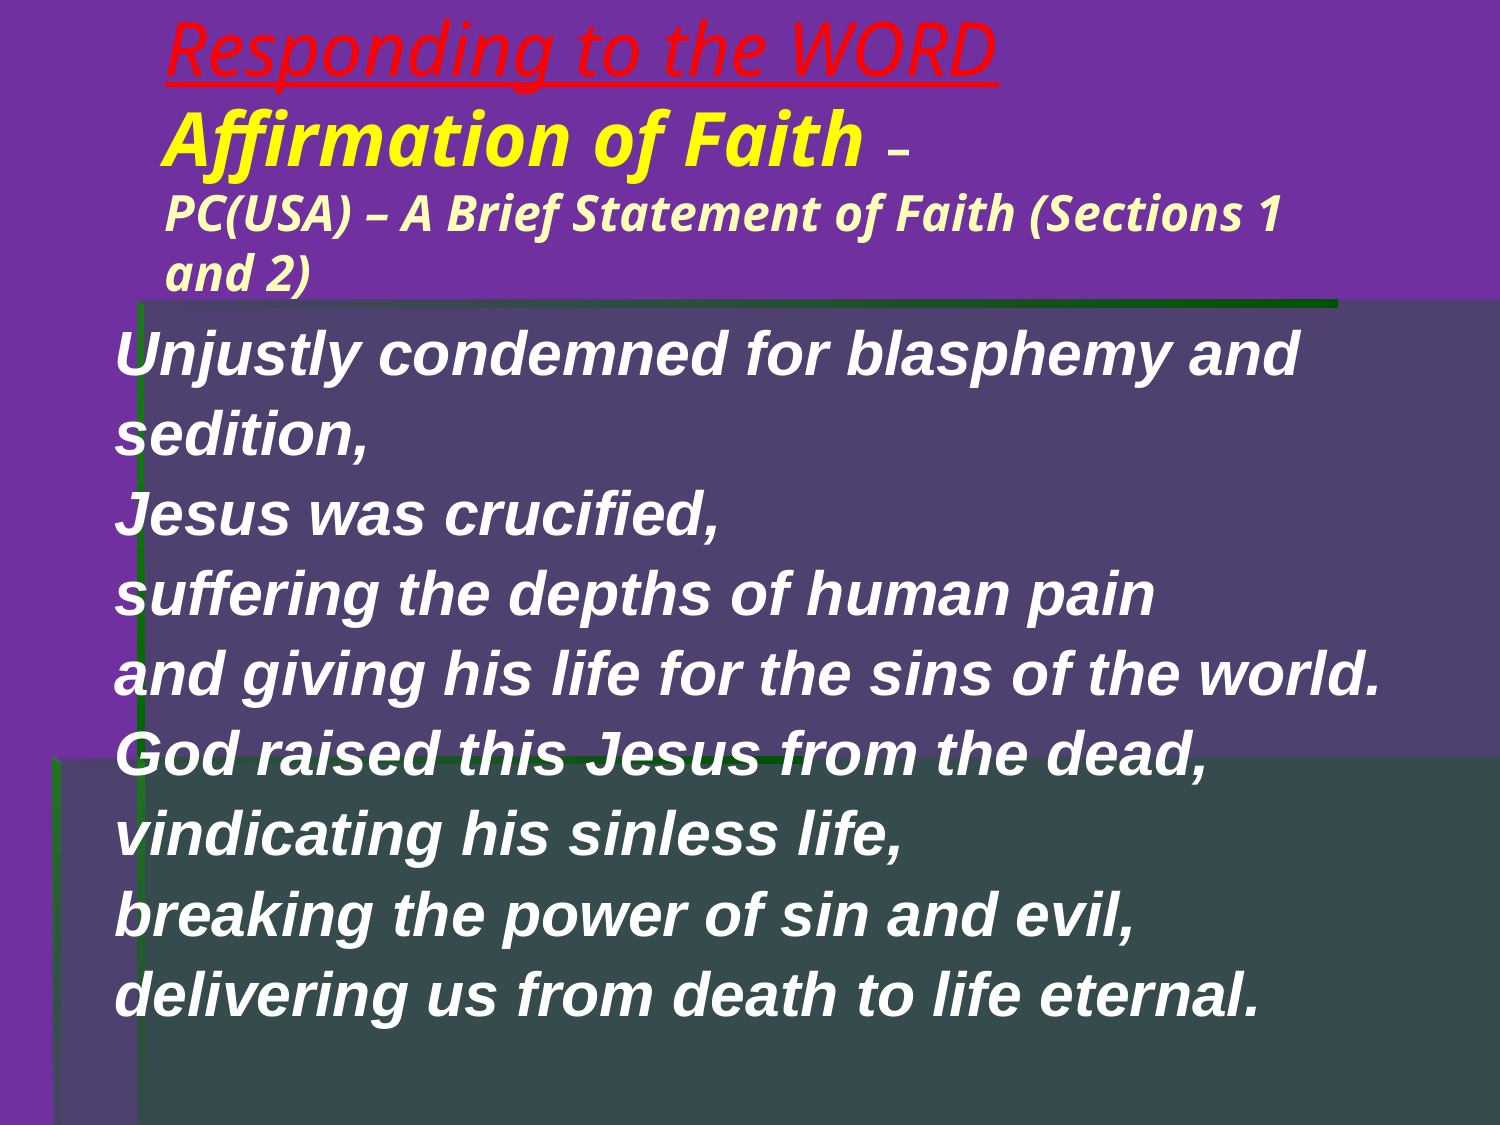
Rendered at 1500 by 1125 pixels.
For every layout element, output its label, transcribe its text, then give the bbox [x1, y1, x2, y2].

text_box Responding to the WORD Affirmation of Faith – PC(USA) – A Brief Statement of Faith (Sections 1 and 2) [149, 62, 1397, 299]
text_box Unjustly condemned for blasphemy and sedition, Jesus was crucified, suffering the depths of human pain and giving his life for the sins of the world. God raised this Jesus from the dead, vindicating his sinless life, breaking the power of sin and evil, delivering us from death to life eternal. [99, 299, 1500, 1125]
